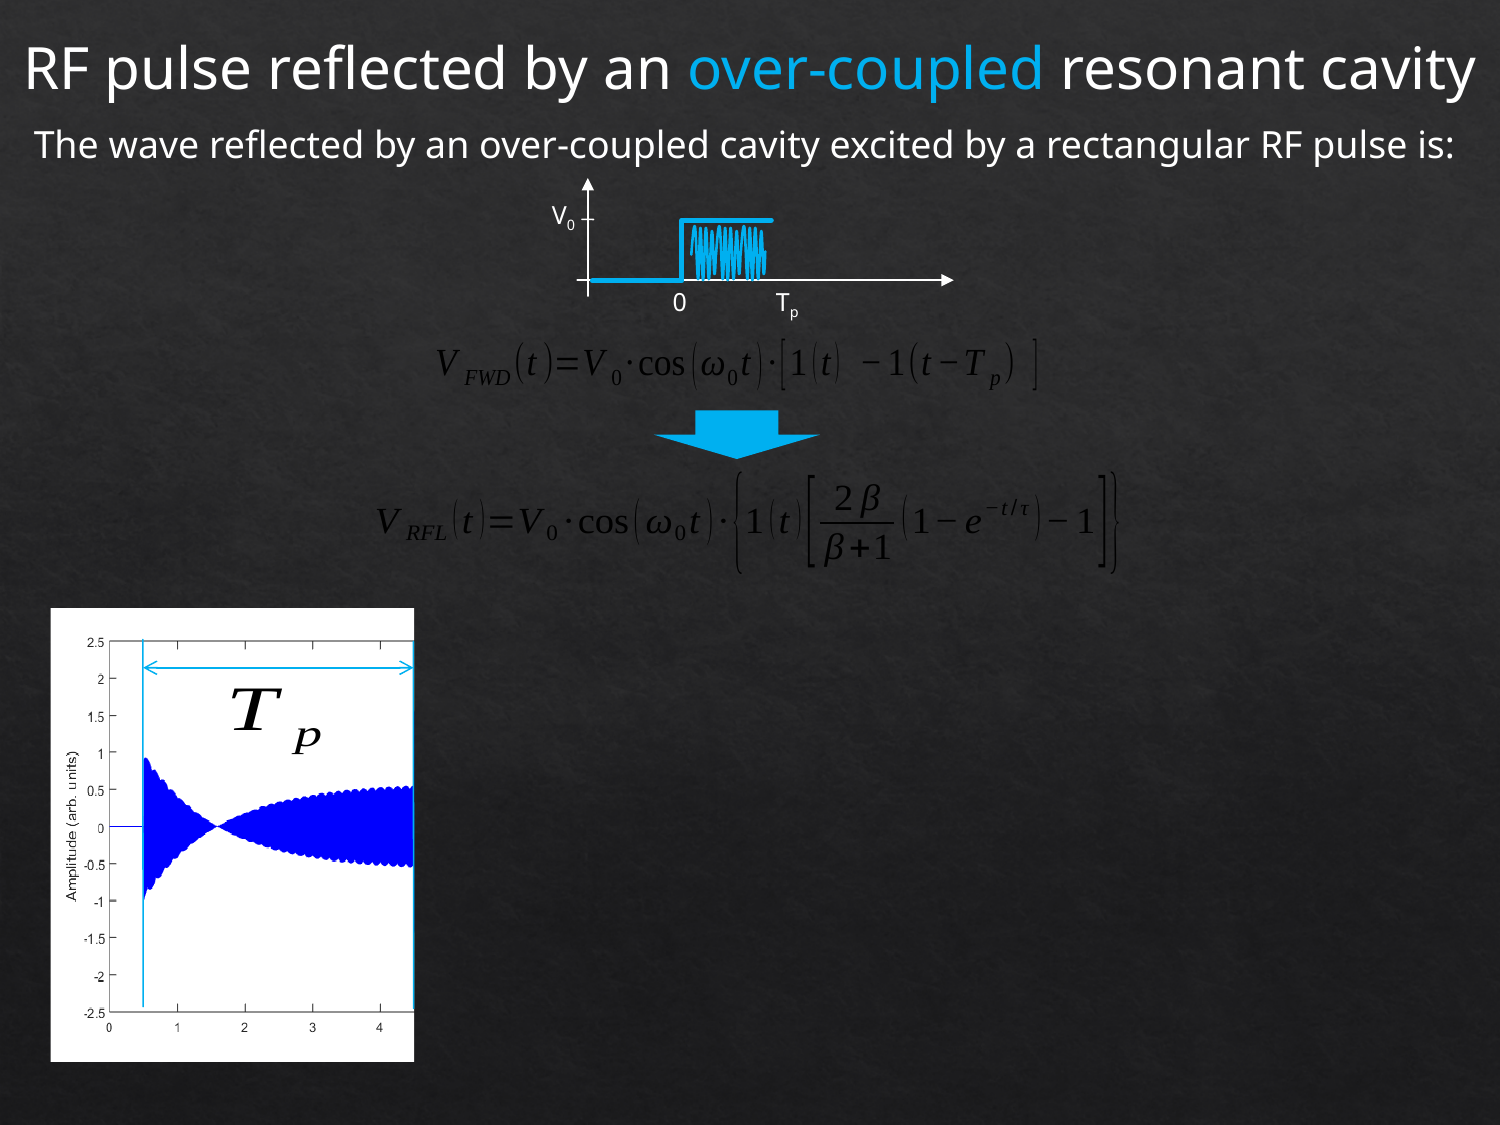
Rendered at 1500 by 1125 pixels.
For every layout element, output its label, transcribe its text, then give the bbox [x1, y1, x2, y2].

text_box RF pulse reflected by an over-coupled resonant cavity [0, 0, 1500, 109]
text_box The wave reflected by an over-coupled cavity excited by a rectangular RF pulse is: [0, 113, 1500, 173]
text_box [652, 409, 822, 461]
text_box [50, 607, 415, 1062]
text_box V0 [537, 191, 569, 241]
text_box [576, 177, 955, 325]
